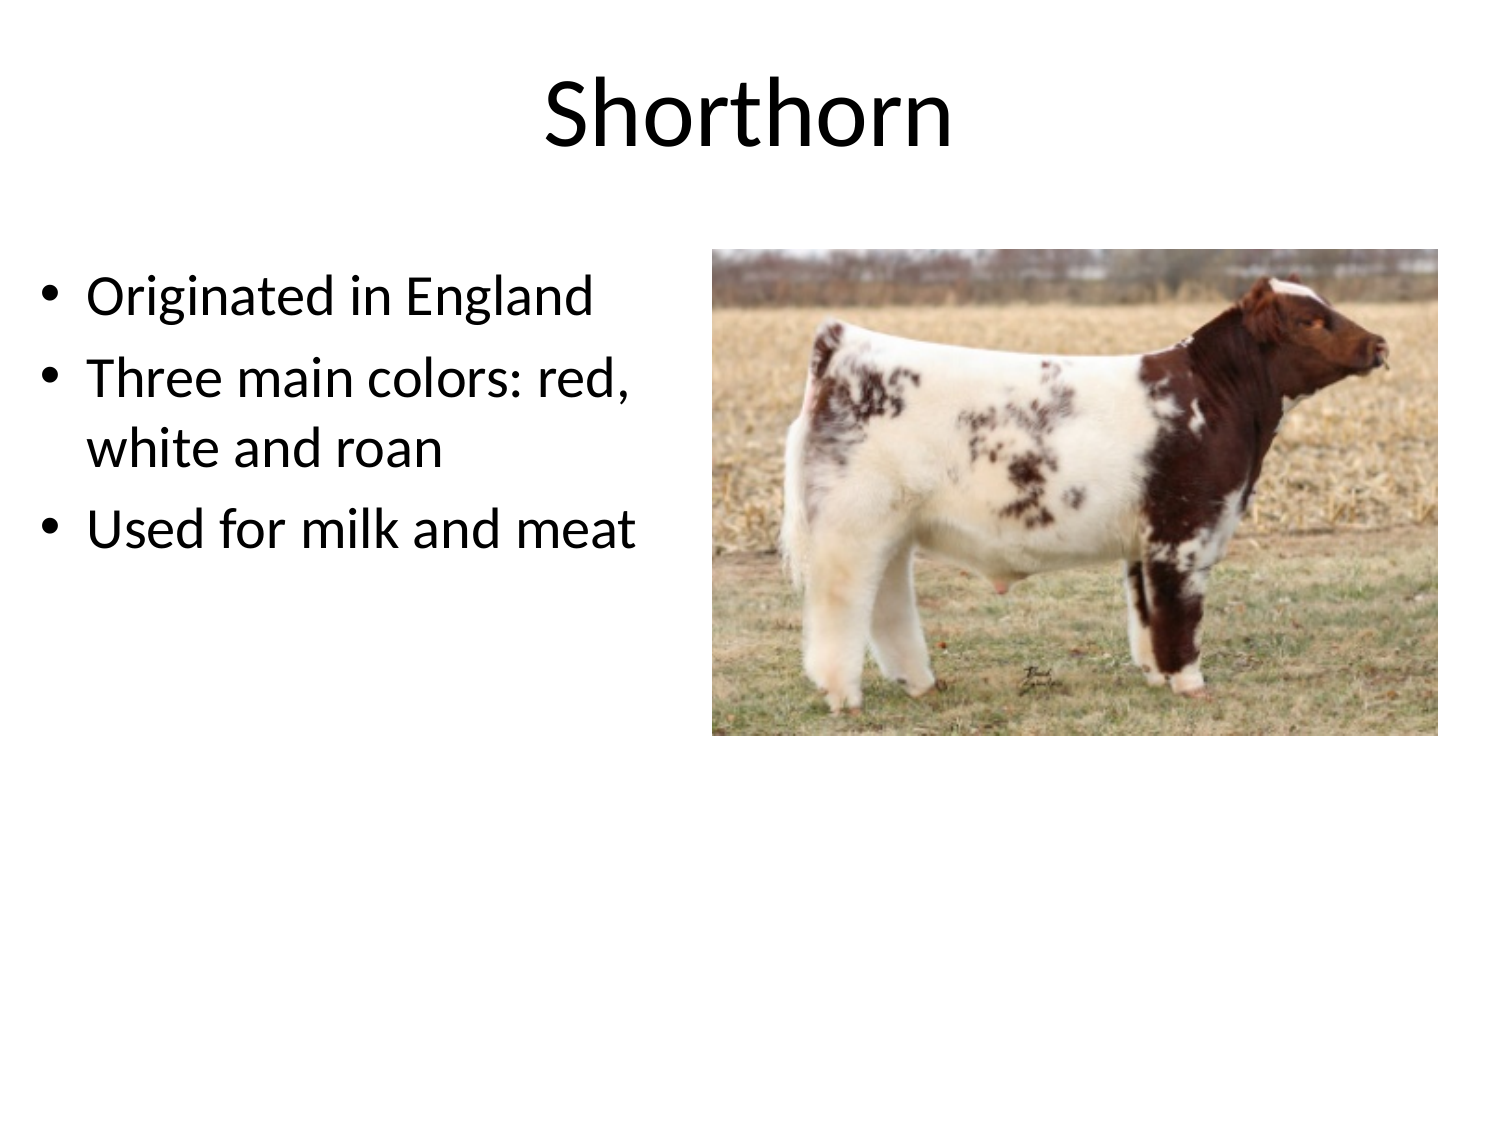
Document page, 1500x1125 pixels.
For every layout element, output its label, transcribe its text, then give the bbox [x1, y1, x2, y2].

list Originated in England Three main colors: red, white and roan Used for milk and meat [24, 249, 663, 886]
title Shorthorn [112, 12, 1388, 200]
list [712, 249, 1438, 736]
